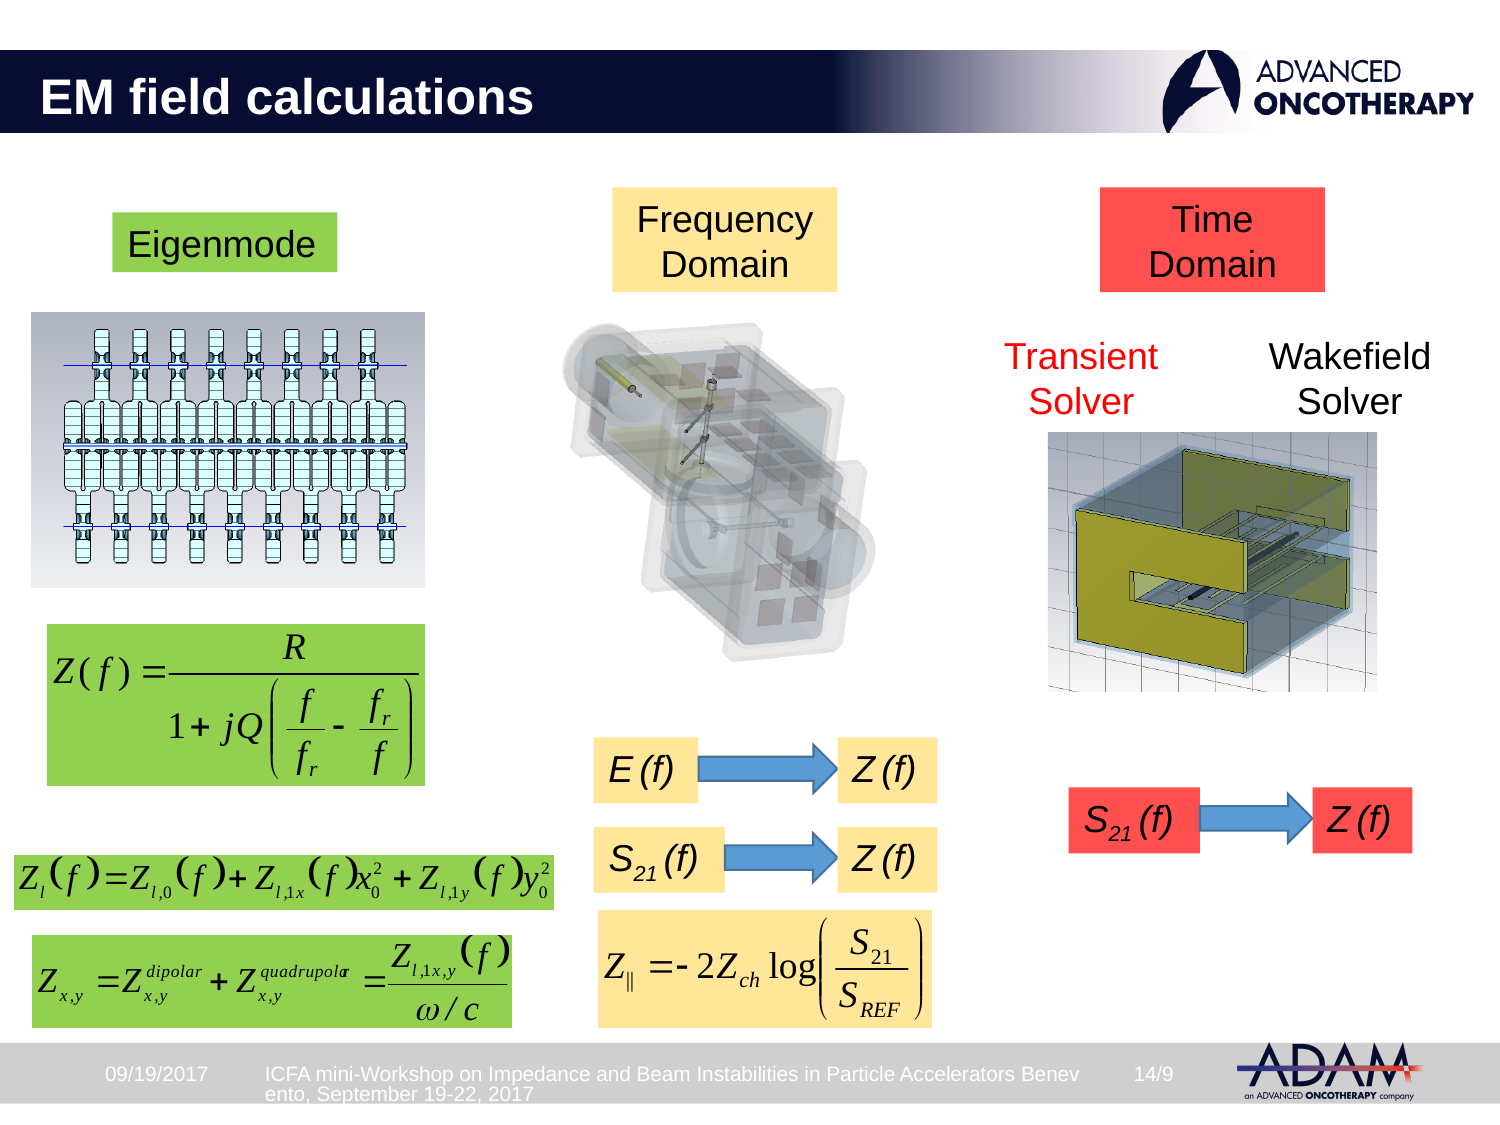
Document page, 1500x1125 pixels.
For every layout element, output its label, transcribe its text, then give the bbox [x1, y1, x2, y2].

picture [1170, 50, 1277, 133]
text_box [32, 935, 513, 1028]
text_box Z (f) [837, 826, 938, 893]
text_box Eigenmode [112, 212, 338, 273]
text_box E (f) [593, 737, 699, 804]
picture [1047, 432, 1378, 692]
text_box Time Domain [1099, 187, 1325, 293]
text_box S21 (f) [1068, 787, 1200, 854]
text_box S21 (f) [593, 826, 725, 893]
text_box [1198, 791, 1312, 846]
text_box Frequency Domain [612, 187, 838, 293]
footer ICFA mini-Workshop on Impedance and Beam Instabilities in Particle Accelerators Benevento, September 19-22, 2017 [249, 1042, 1100, 1103]
picture [546, 320, 888, 675]
picture [1237, 1042, 1427, 1101]
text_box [597, 909, 932, 1029]
text_box Wakefield Solver [1237, 324, 1463, 430]
text_box Transient Solver [987, 324, 1175, 430]
text_box [697, 742, 837, 796]
text_box [723, 830, 837, 885]
picture [1261, 97, 1272, 109]
text_box Z (f) [1312, 787, 1413, 854]
picture [31, 312, 425, 588]
title EM field calculations [24, 53, 1138, 129]
slide_number [1101, 1042, 1189, 1103]
picture [0, 50, 1202, 133]
text_box Z (f) [837, 737, 938, 804]
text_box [46, 624, 425, 787]
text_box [13, 854, 554, 910]
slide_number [69, 1042, 244, 1103]
